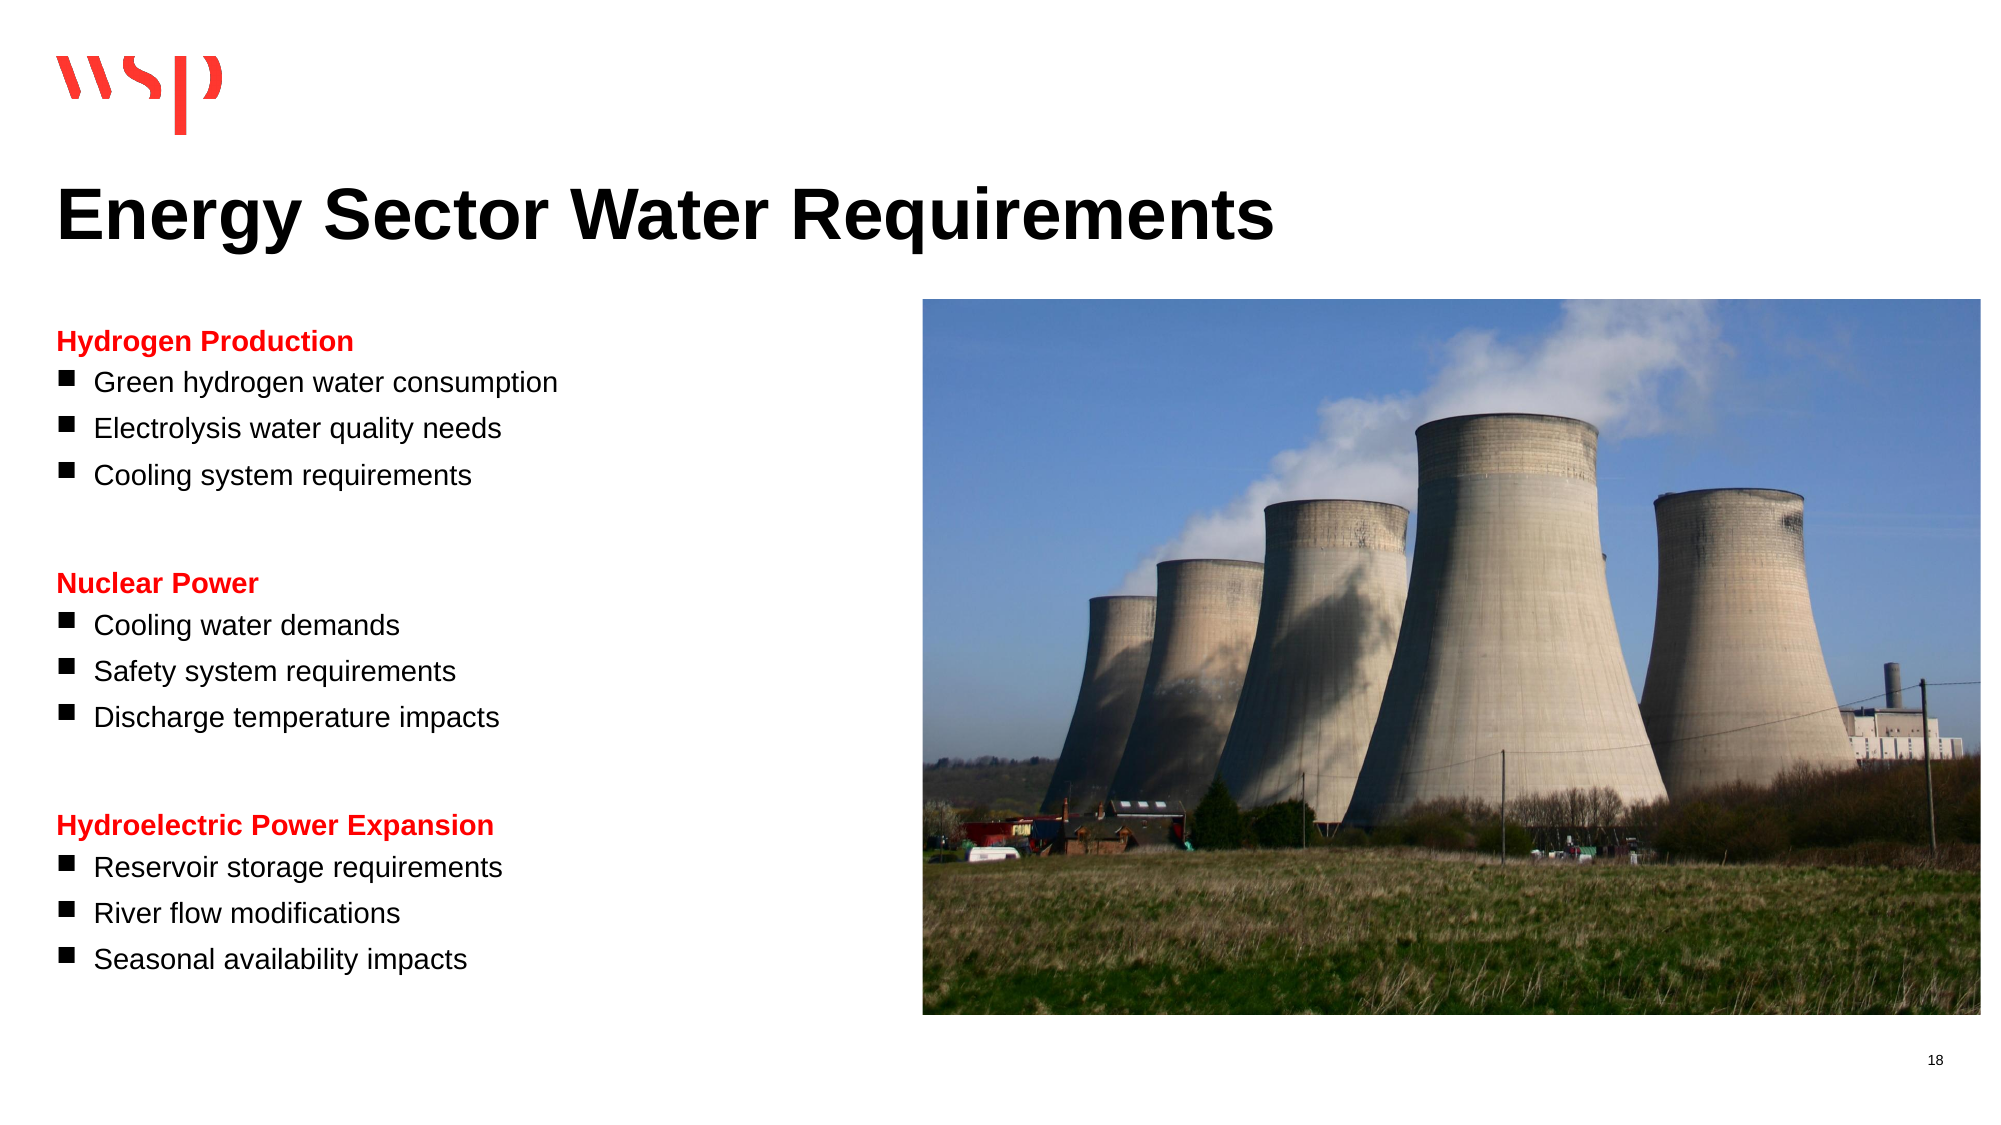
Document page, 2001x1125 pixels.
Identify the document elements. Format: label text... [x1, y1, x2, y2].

title Energy Sector Water Requirements [56, 178, 1944, 325]
slide_number 18 [1838, 1051, 1944, 1069]
list Hydrogen Production Green hydrogen water consumption Electrolysis water quality needs Cooling system requirements Nuclear Power Cooling water demands Safety system requirements Discharge temperature impacts Hydroelectric Power Expansion Reservoir storage requirements River flow modifications Seasonal availability impacts [56, 325, 922, 945]
picture [922, 299, 1981, 1015]
picture [56, 56, 222, 135]
